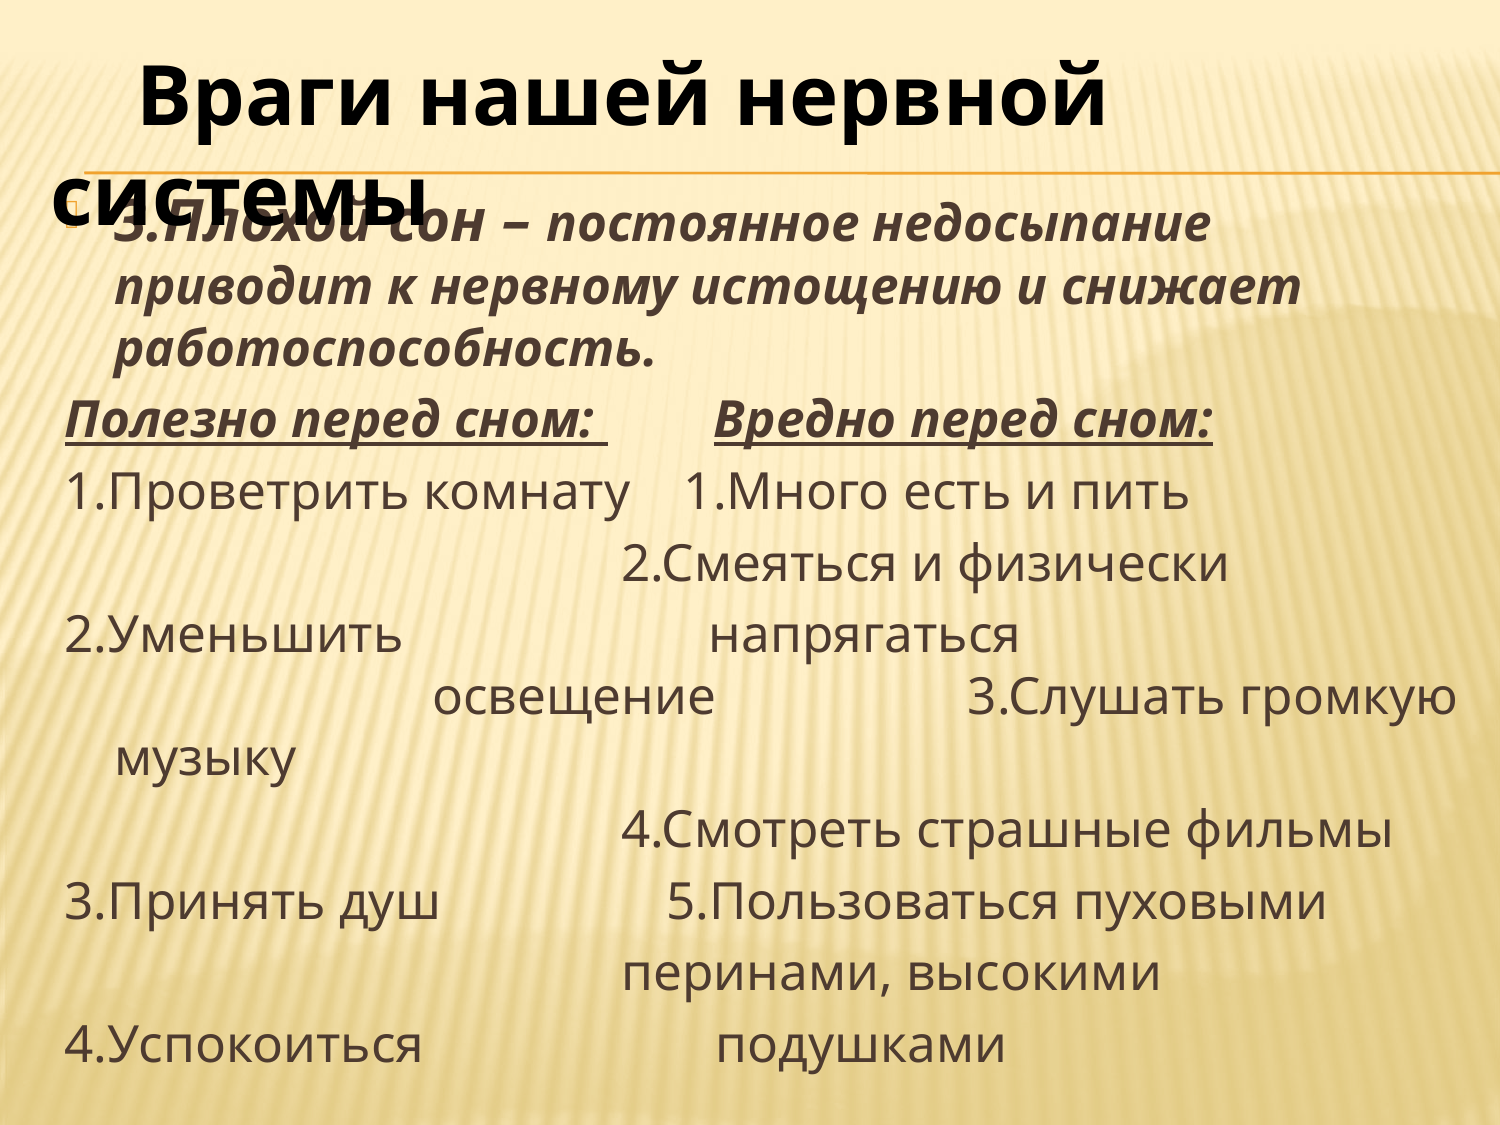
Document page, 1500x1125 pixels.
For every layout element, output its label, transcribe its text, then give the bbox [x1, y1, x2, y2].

list 3.Плохой сон – постоянное недосыпание приводит к нервному истощению и снижает работоспособность. Полезно перед сном: Вредно перед сном: 1.Проветрить комнату 1.Много есть и пить 2.Смеяться и физически 2.Уменьшить напрягаться освещение 3.Слушать громкую музыку 4.Смотреть страшные фильмы 3.Принять душ 5.Пользоваться пуховыми перинами, высокими 4.Успокоиться подушками [50, 175, 1475, 1090]
text_box Враги нашей нервной системы [35, 35, 1454, 250]
